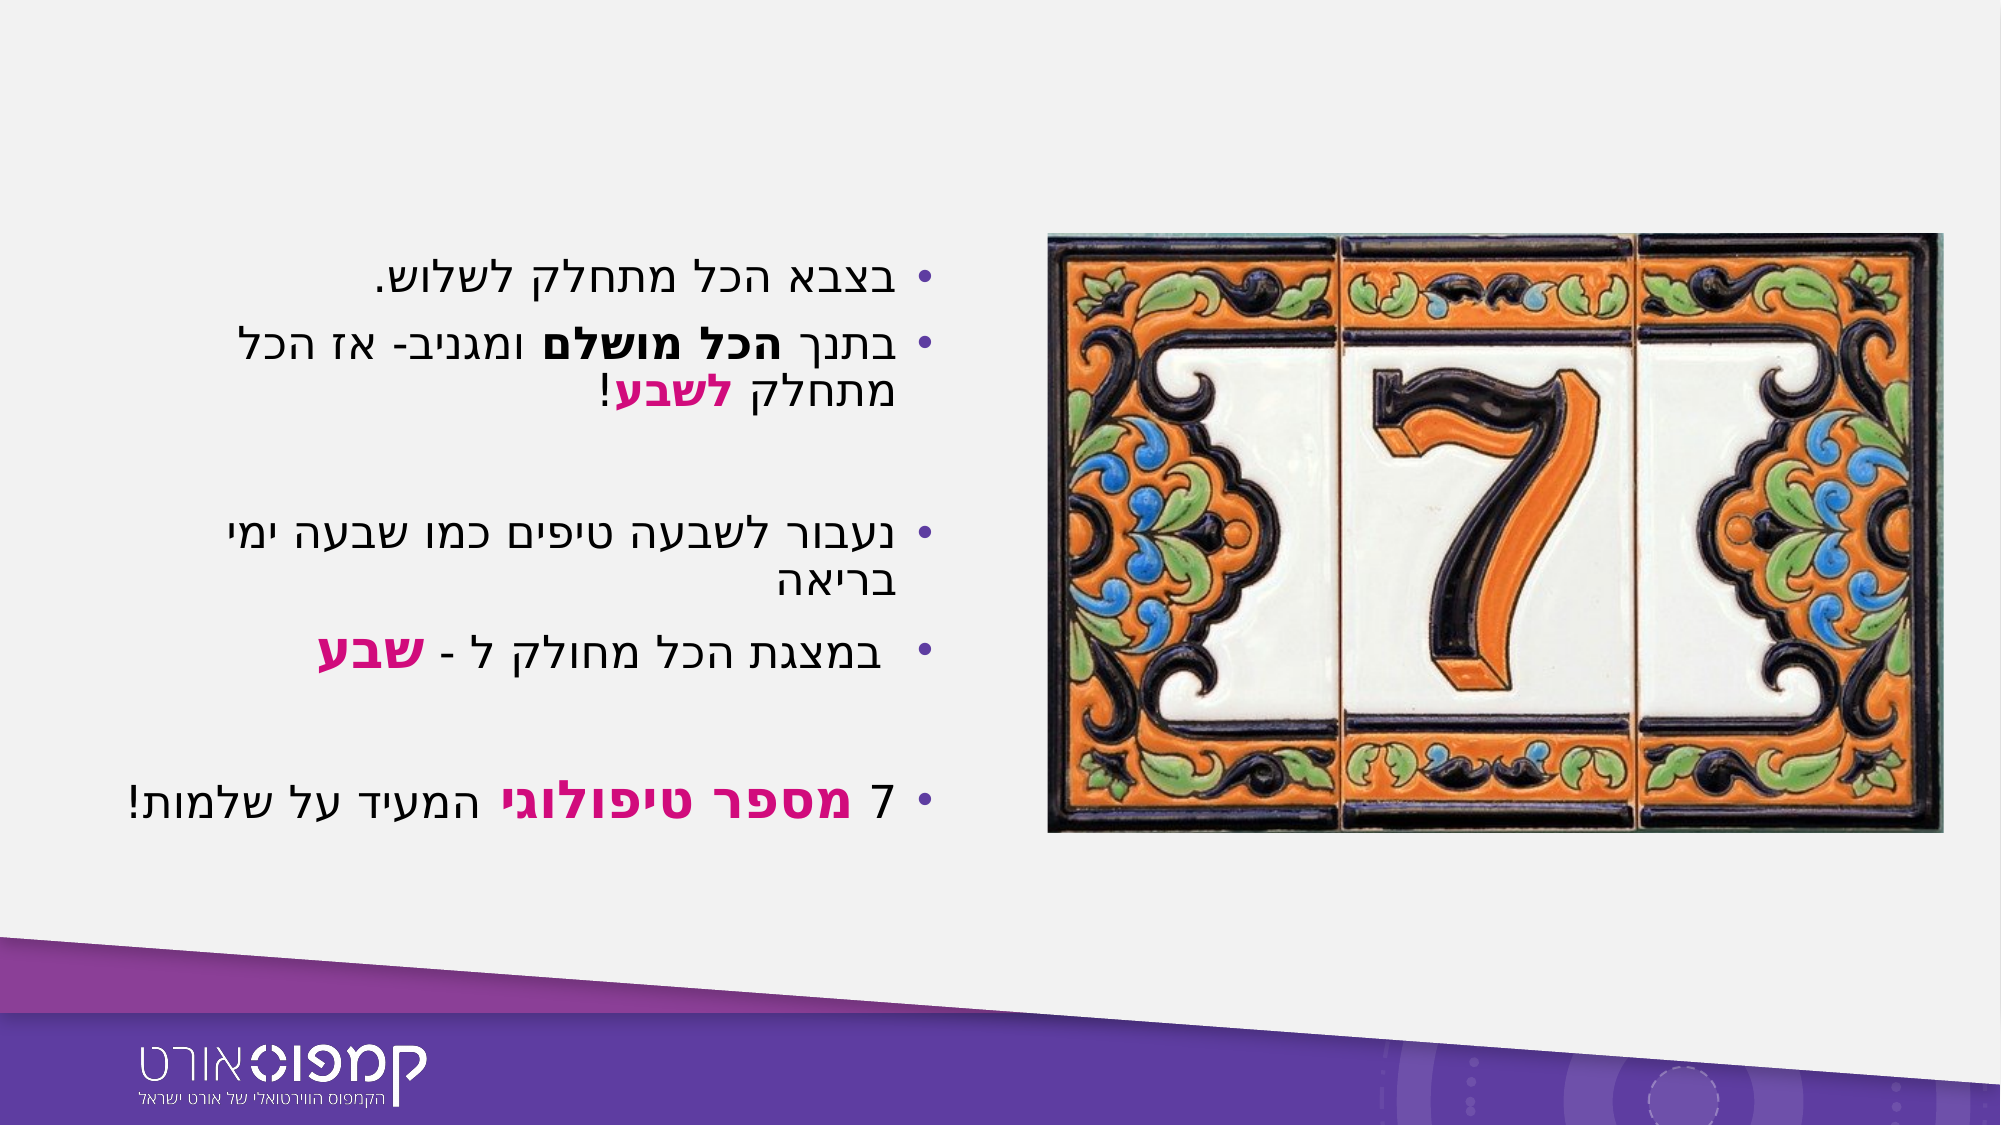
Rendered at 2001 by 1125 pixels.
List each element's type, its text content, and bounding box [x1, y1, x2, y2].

list בצבא הכל מתחלק לשלוש. בתנך הכל מושלם ומגניב- אז הכל מתחלק לשבע! נעבור לשבעה טיפים כמו שבעה ימי בריאה במצגת הכל מחולק ל - שבע 7 מספר טיפולוגי המעיד על שלמות! [104, 246, 947, 880]
picture [136, 1035, 427, 1109]
picture [1047, 233, 1944, 833]
